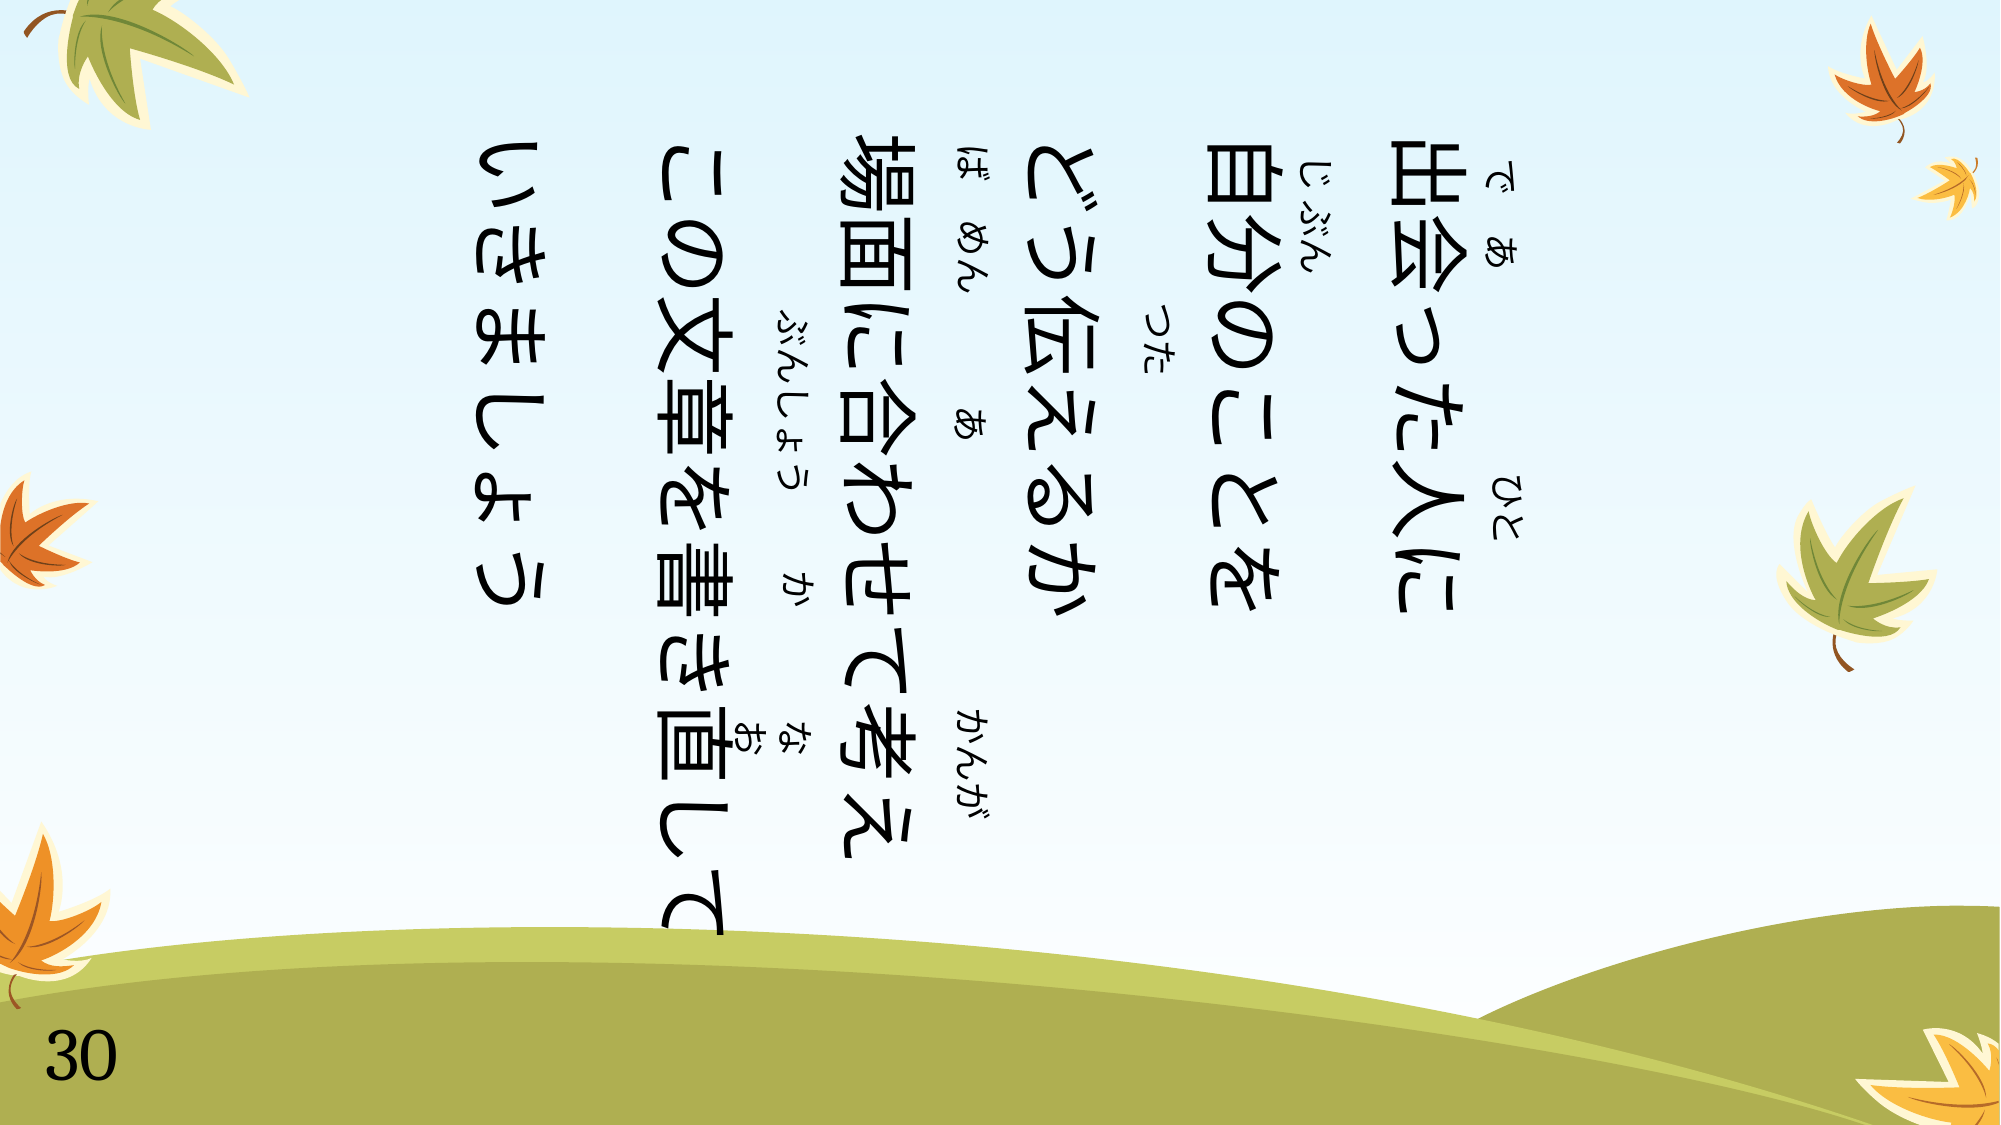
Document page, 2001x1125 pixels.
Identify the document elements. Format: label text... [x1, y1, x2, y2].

text_box じ ぶん [1271, 139, 1347, 288]
text_box あ [925, 353, 1002, 444]
text_box ば めん [928, 130, 1005, 297]
text_box かんが [927, 692, 1003, 822]
text_box ぶんしょう [748, 294, 825, 517]
text_box 出会った人に 自分のことを どう伝えるか 場面に合わせて考え この文章を書き直して いきましょう [271, 28, 1720, 1099]
text_box ひと [1463, 457, 1540, 549]
text_box つた [1114, 287, 1191, 379]
text_box で あ [1457, 143, 1533, 273]
text_box なお [751, 705, 827, 807]
text_box か [753, 555, 830, 630]
text_box 30 [30, 997, 134, 1103]
